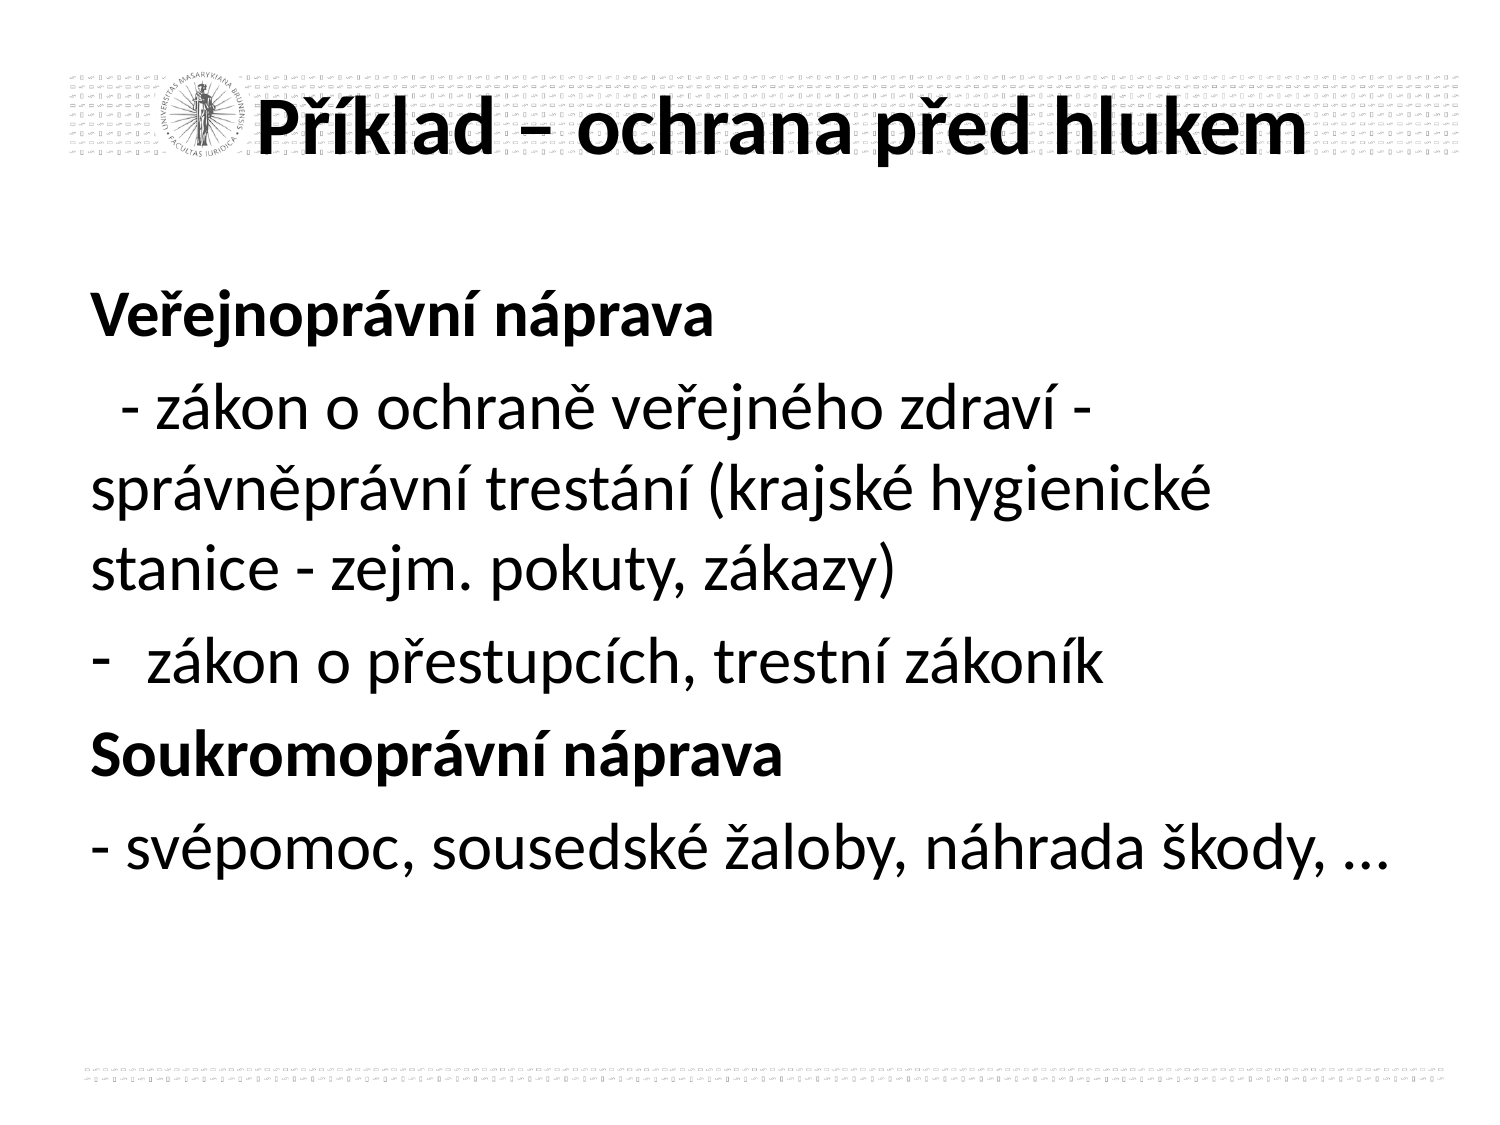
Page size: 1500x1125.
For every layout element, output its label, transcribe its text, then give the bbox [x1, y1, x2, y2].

picture [13, 1039, 1500, 1116]
list Veřejnoprávní náprava - zákon o ochraně veřejného zdraví - správněprávní trestání (krajské hygienické stanice - zejm. pokuty, zákazy) zákon o přestupcích, trestní zákoník Soukromoprávní náprava - svépomoc, sousedské žaloby, náhrada škody, … [75, 262, 1425, 1005]
picture [0, 42, 1500, 200]
